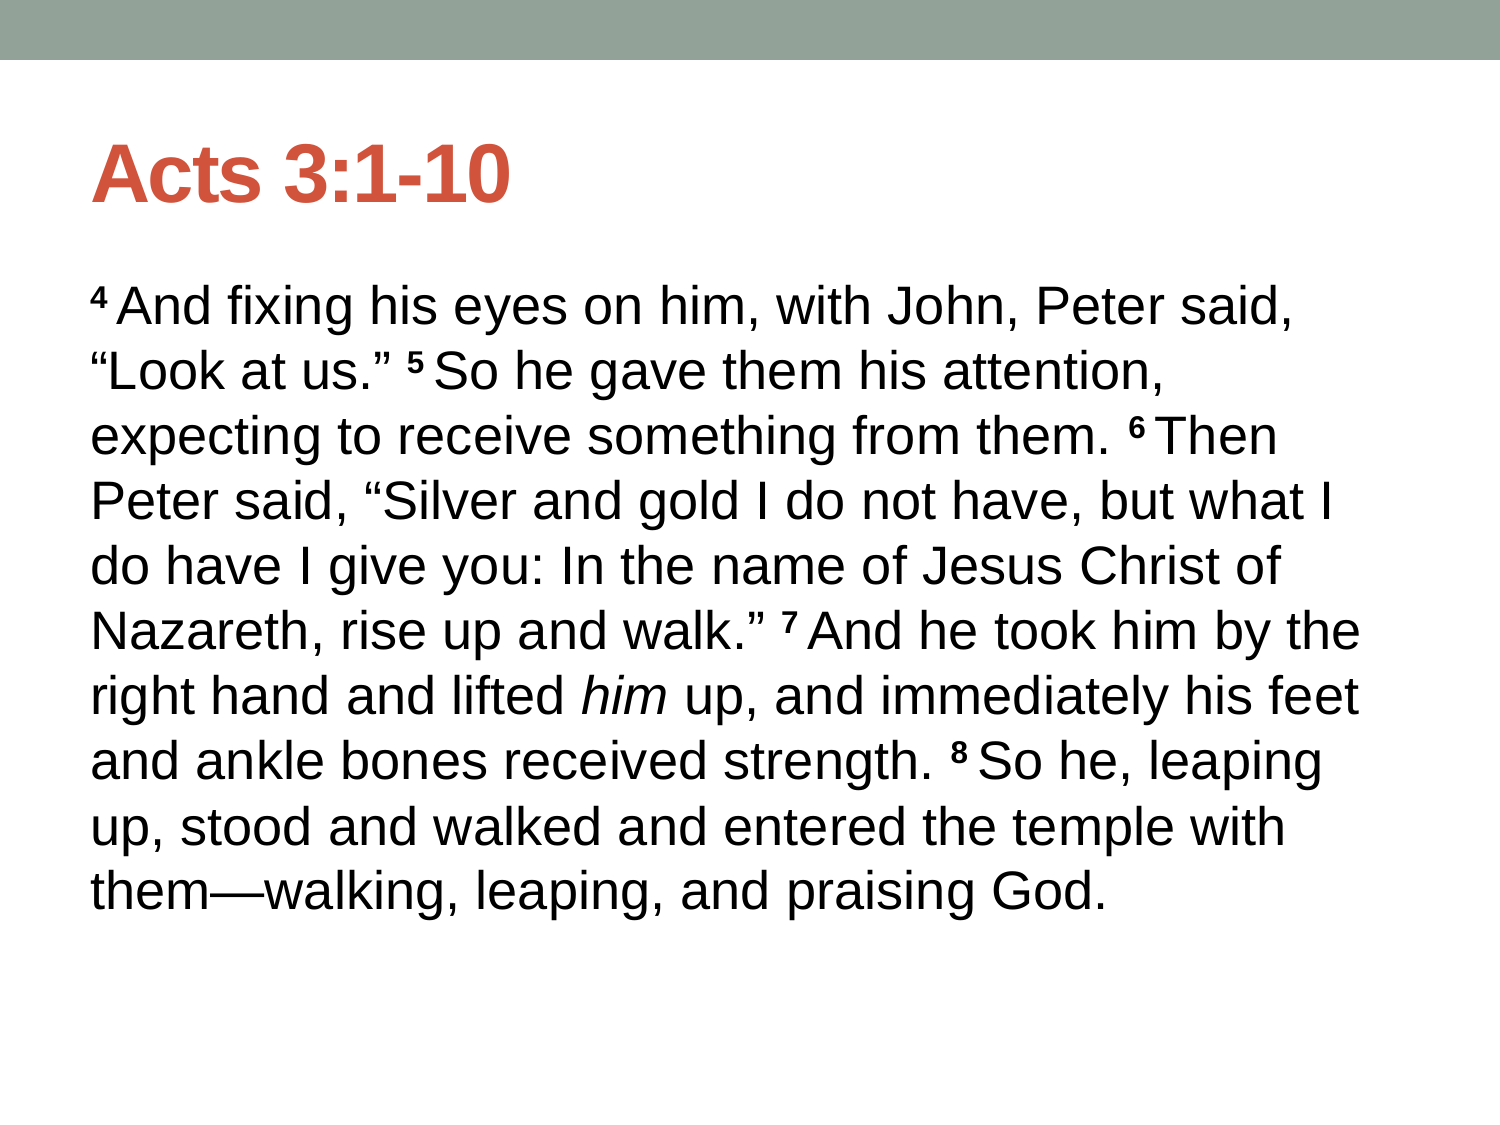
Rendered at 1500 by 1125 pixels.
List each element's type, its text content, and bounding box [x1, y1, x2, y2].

list 4 And fixing his eyes on him, with John, Peter said, “Look at us.” 5 So he gave them his attention, expecting to receive something from them. 6 Then Peter said, “Silver and gold I do not have, but what I do have I give you: In the name of Jesus Christ of Nazareth, rise up and walk.” 7 And he took him by the right hand and lifted him up, and immediately his feet and ankle bones received strength. 8 So he, leaping up, stood and walked and entered the temple with them—walking, leaping, and praising God. [75, 262, 1425, 1063]
title Acts 3:1-10 [75, 87, 1425, 250]
